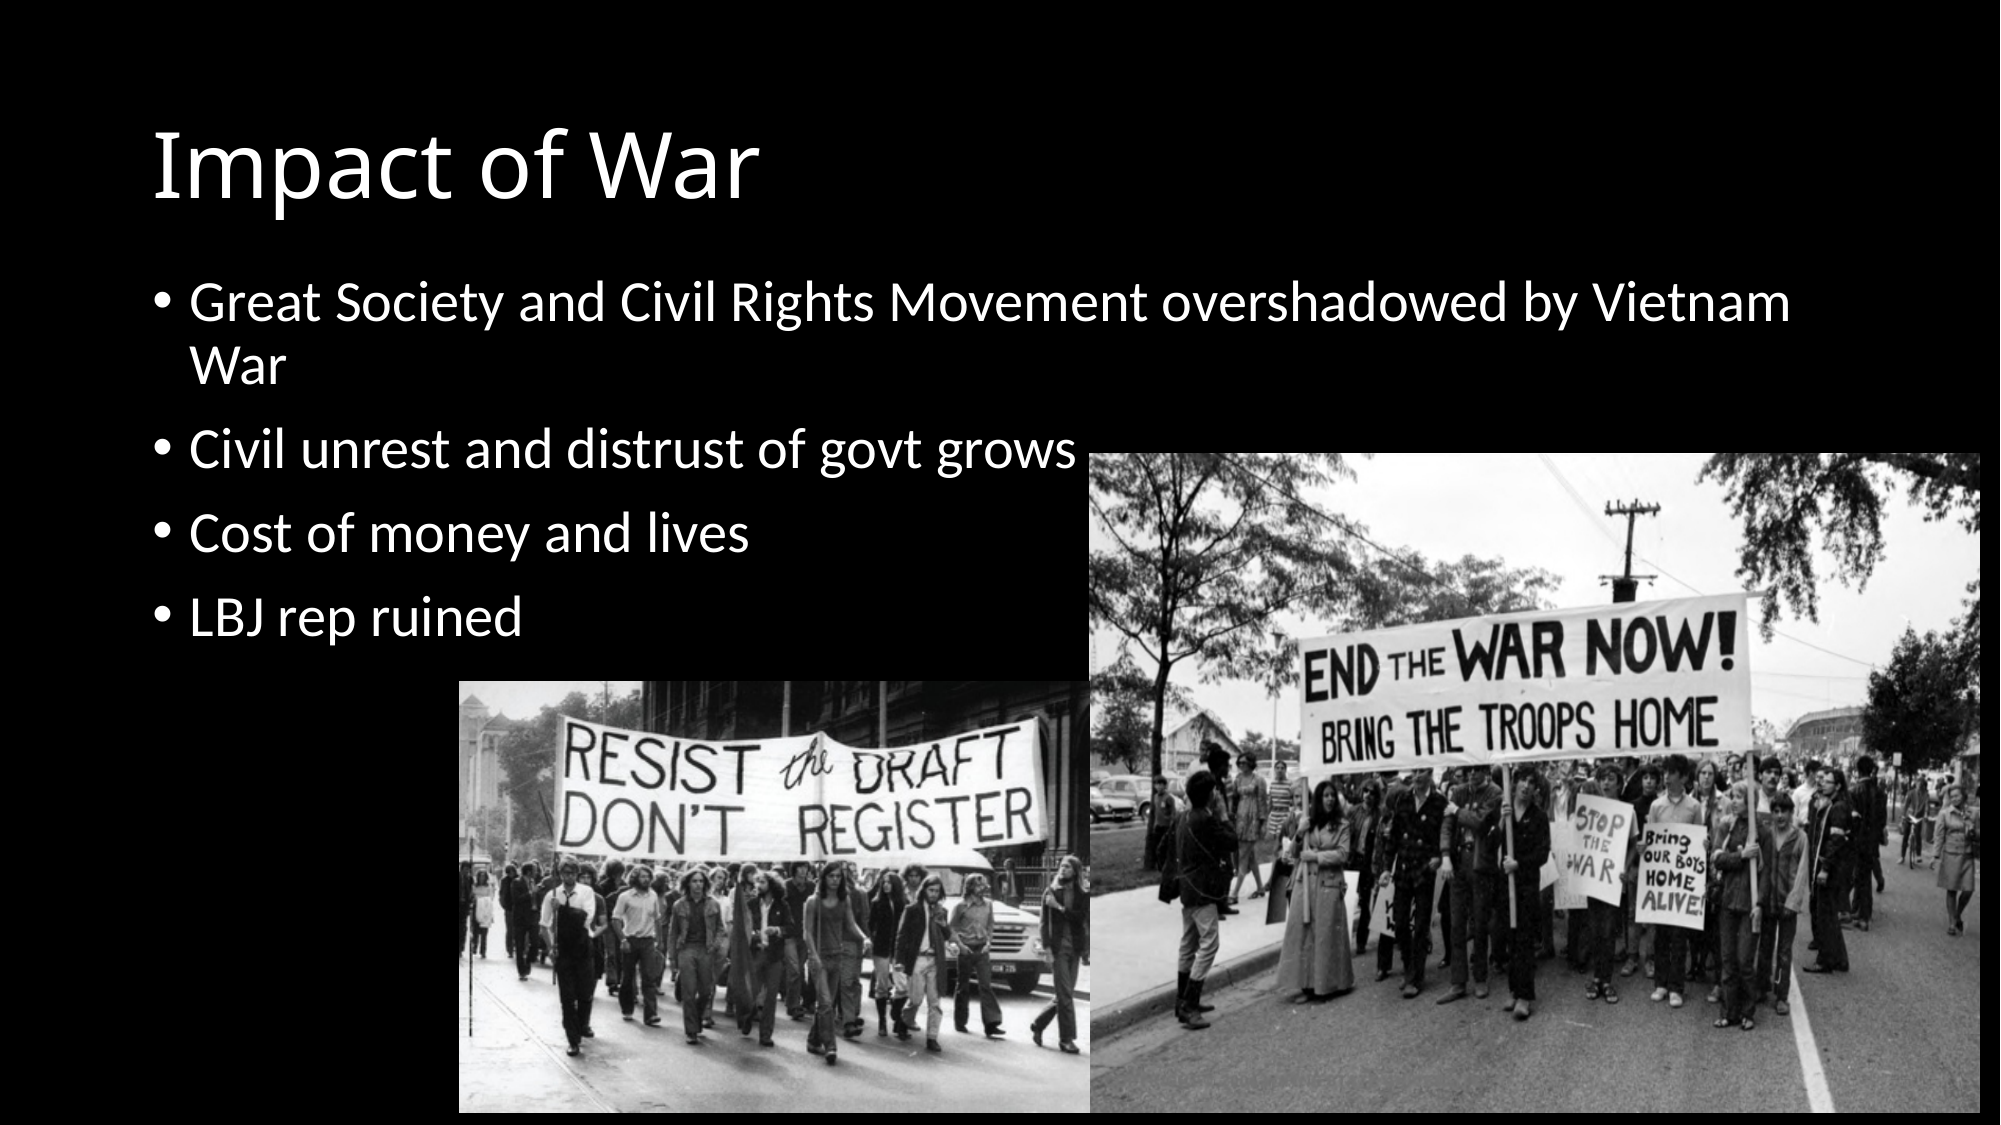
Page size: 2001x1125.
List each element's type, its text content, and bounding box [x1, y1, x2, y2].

picture [459, 453, 1980, 1113]
title Impact of War [137, 59, 1863, 263]
list Great Society and Civil Rights Movement overshadowed by Vietnam War Civil unrest and distrust of govt grows Cost of money and lives LBJ rep ruined [137, 263, 1863, 978]
